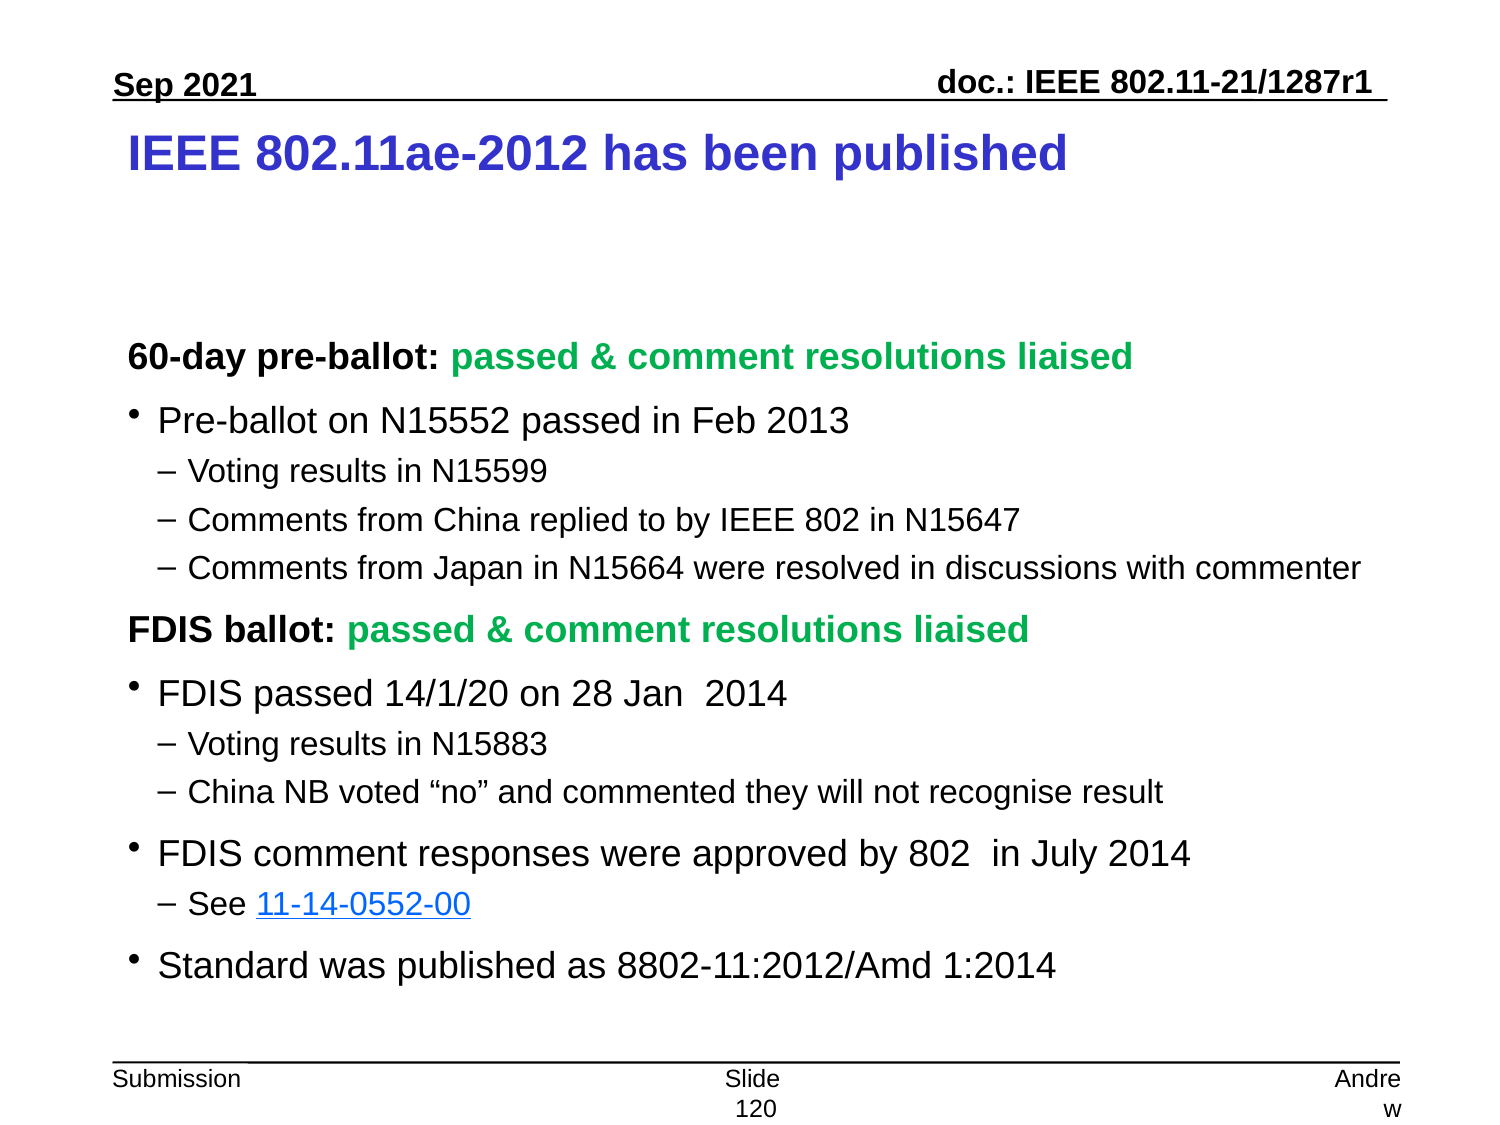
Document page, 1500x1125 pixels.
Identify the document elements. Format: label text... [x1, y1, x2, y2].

footer Andrew Myles, Cisco [1320, 1061, 1402, 1093]
title IEEE 802.11ae-2012 has been published [112, 112, 1475, 288]
list 60-day pre-ballot: passed & comment resolutions liaised Pre-ballot on N15552 passed in Feb 2013 Voting results in N15599 Comments from China replied to by IEEE 802 in N15647 Comments from Japan in N15664 were resolved in discussions with commenter FDIS ballot: passed & comment resolutions liaised FDIS passed 14/1/20 on 28 Jan 2014 Voting results in N15883 China NB voted “no” and commented they will not recognise result FDIS comment responses were approved by 802 in July 2014 See 11-14-0552-00 Standard was published as 8802-11:2012/Amd 1:2014 [112, 324, 1388, 1000]
slide_number Slide 120 [709, 1061, 803, 1093]
